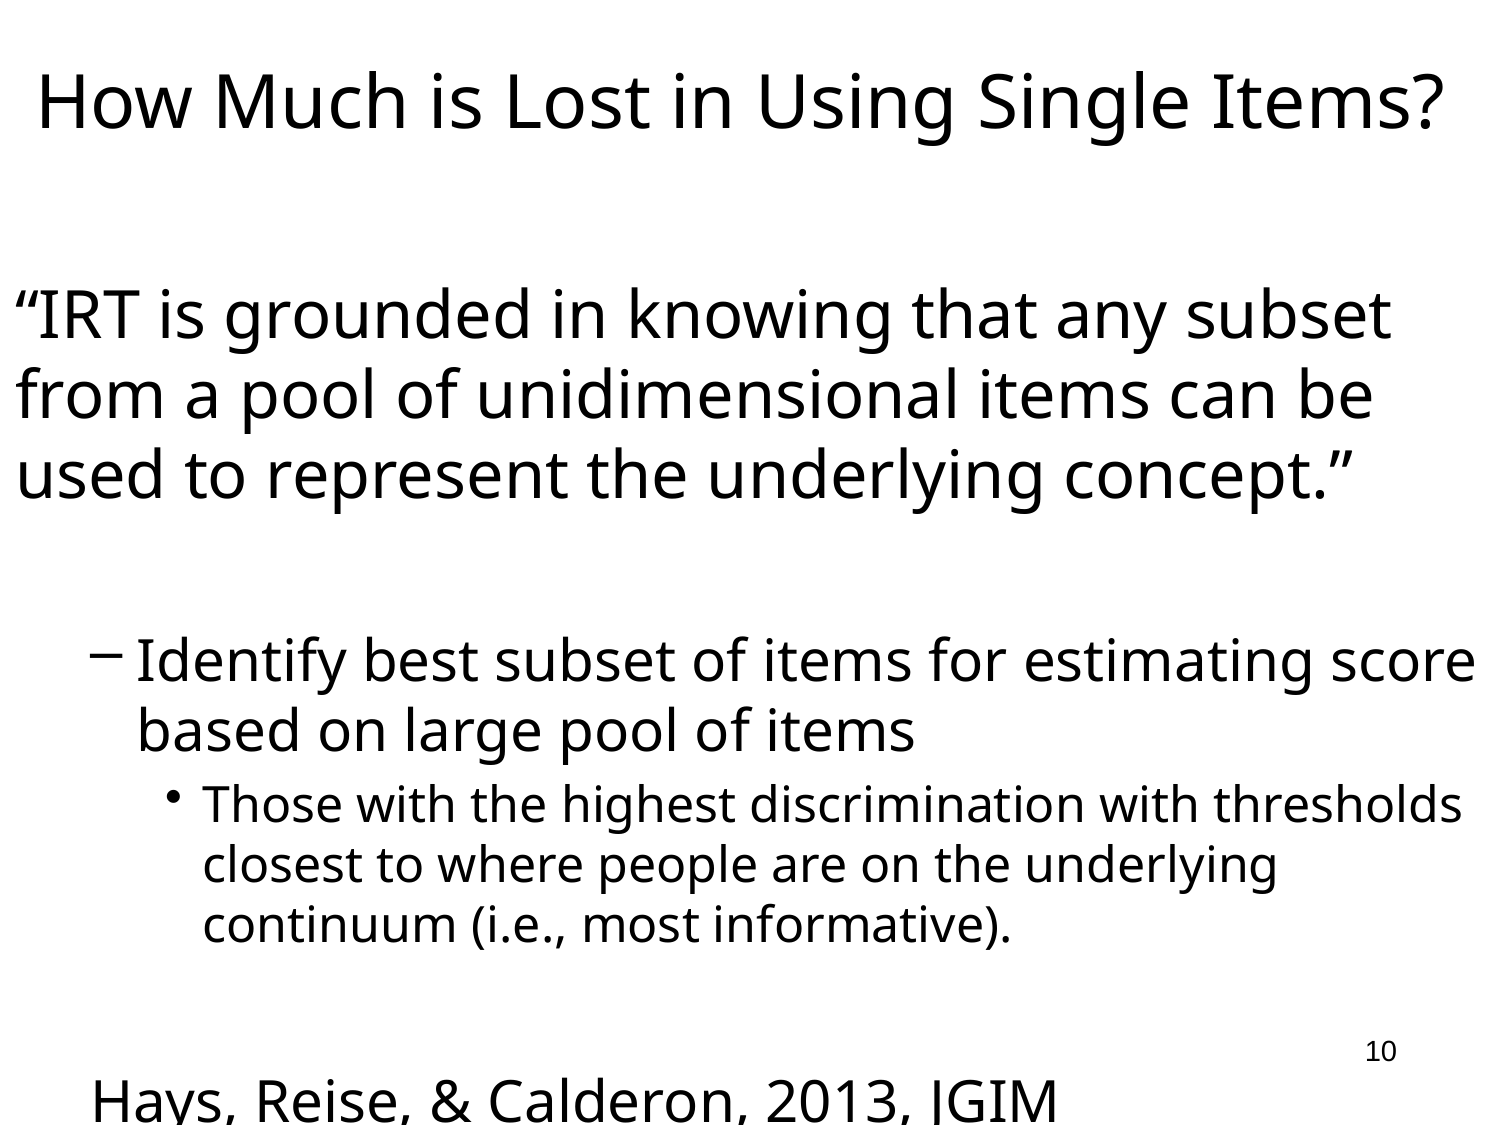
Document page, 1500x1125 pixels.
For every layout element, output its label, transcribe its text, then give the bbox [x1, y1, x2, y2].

title How Much is Lost in Using Single Items? [0, 44, 1500, 233]
list “IRT is grounded in knowing that any subset from a pool of unidimensional items can be used to represent the underlying concept.” Identify best subset of items for estimating score based on large pool of items Those with the highest discrimination with thresholds closest to where people are on the underlying continuum (i.e., most informative). Hays, Reise, & Calderon, 2013, JGIM [0, 263, 1500, 1007]
text_box 10 [1349, 1024, 1500, 1075]
